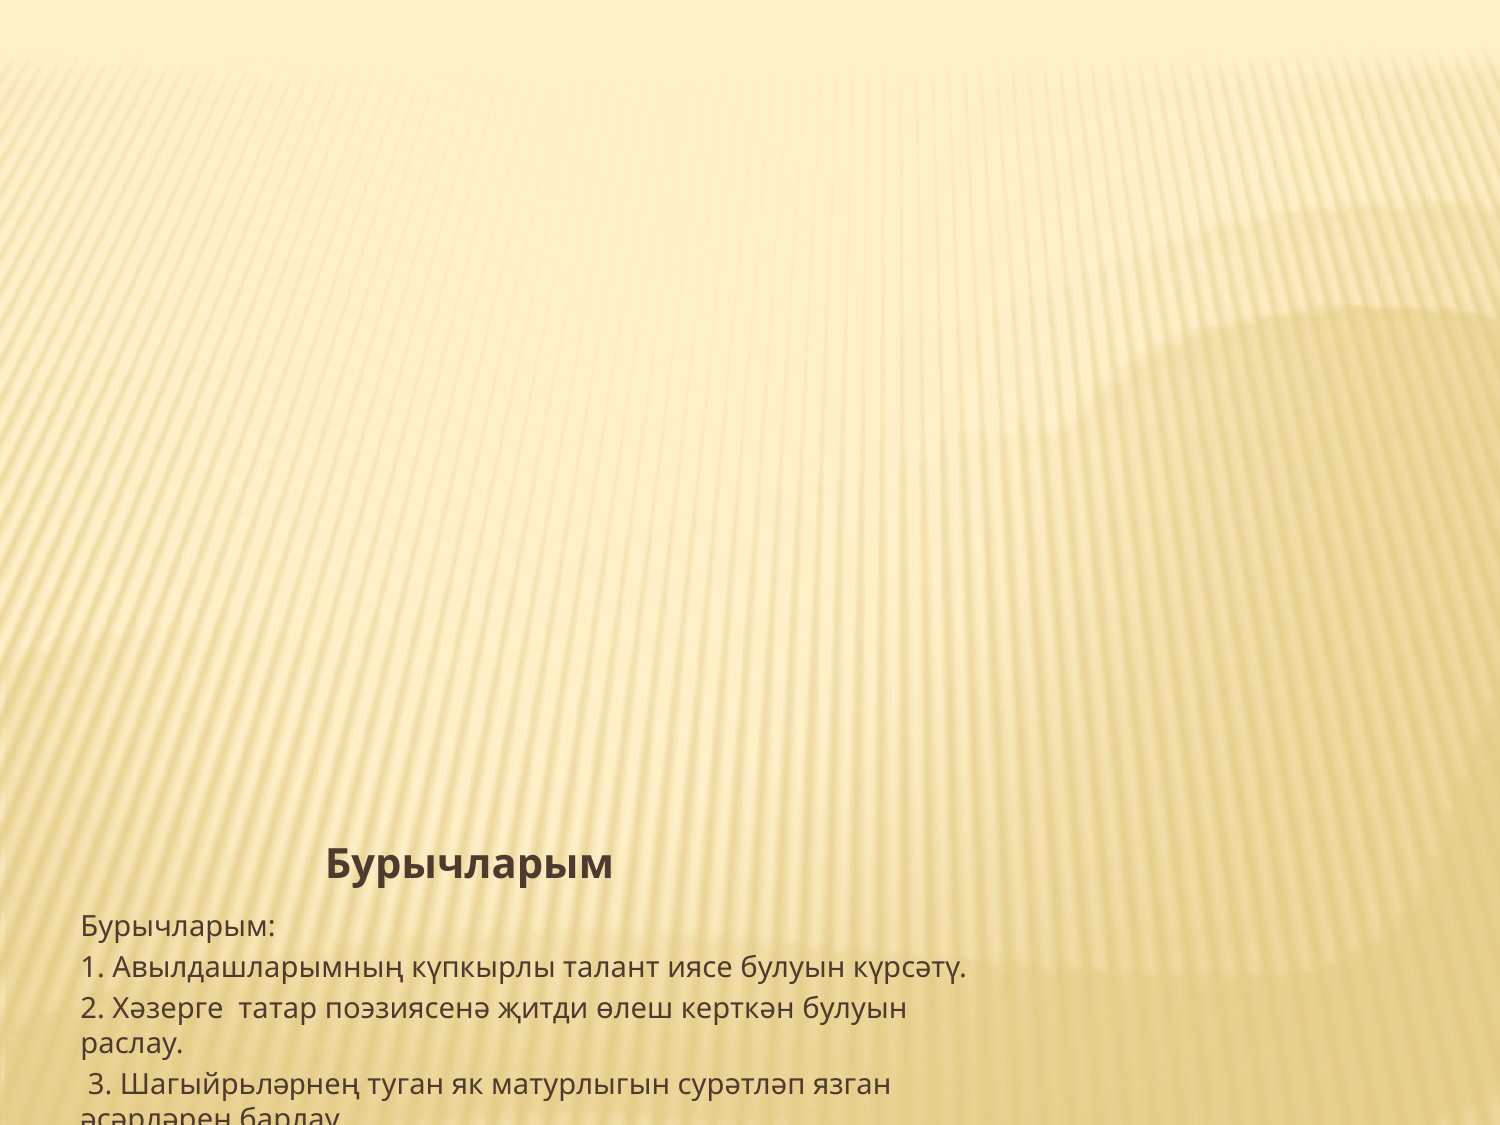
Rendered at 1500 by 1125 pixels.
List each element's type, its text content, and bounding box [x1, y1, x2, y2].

list Бурычларым: 1. Авылдашларымның күпкырлы талант иясе булуын күрсәтү. 2. Хәзерге татар поэзиясенә җитди өлеш керткән булуын раслау. 3. Шагыйрьләрнең туган як матурлыгын сурәтләп язган әсәрләрен барлау [62, 907, 1026, 1034]
title Бурычларым [62, 819, 1025, 905]
